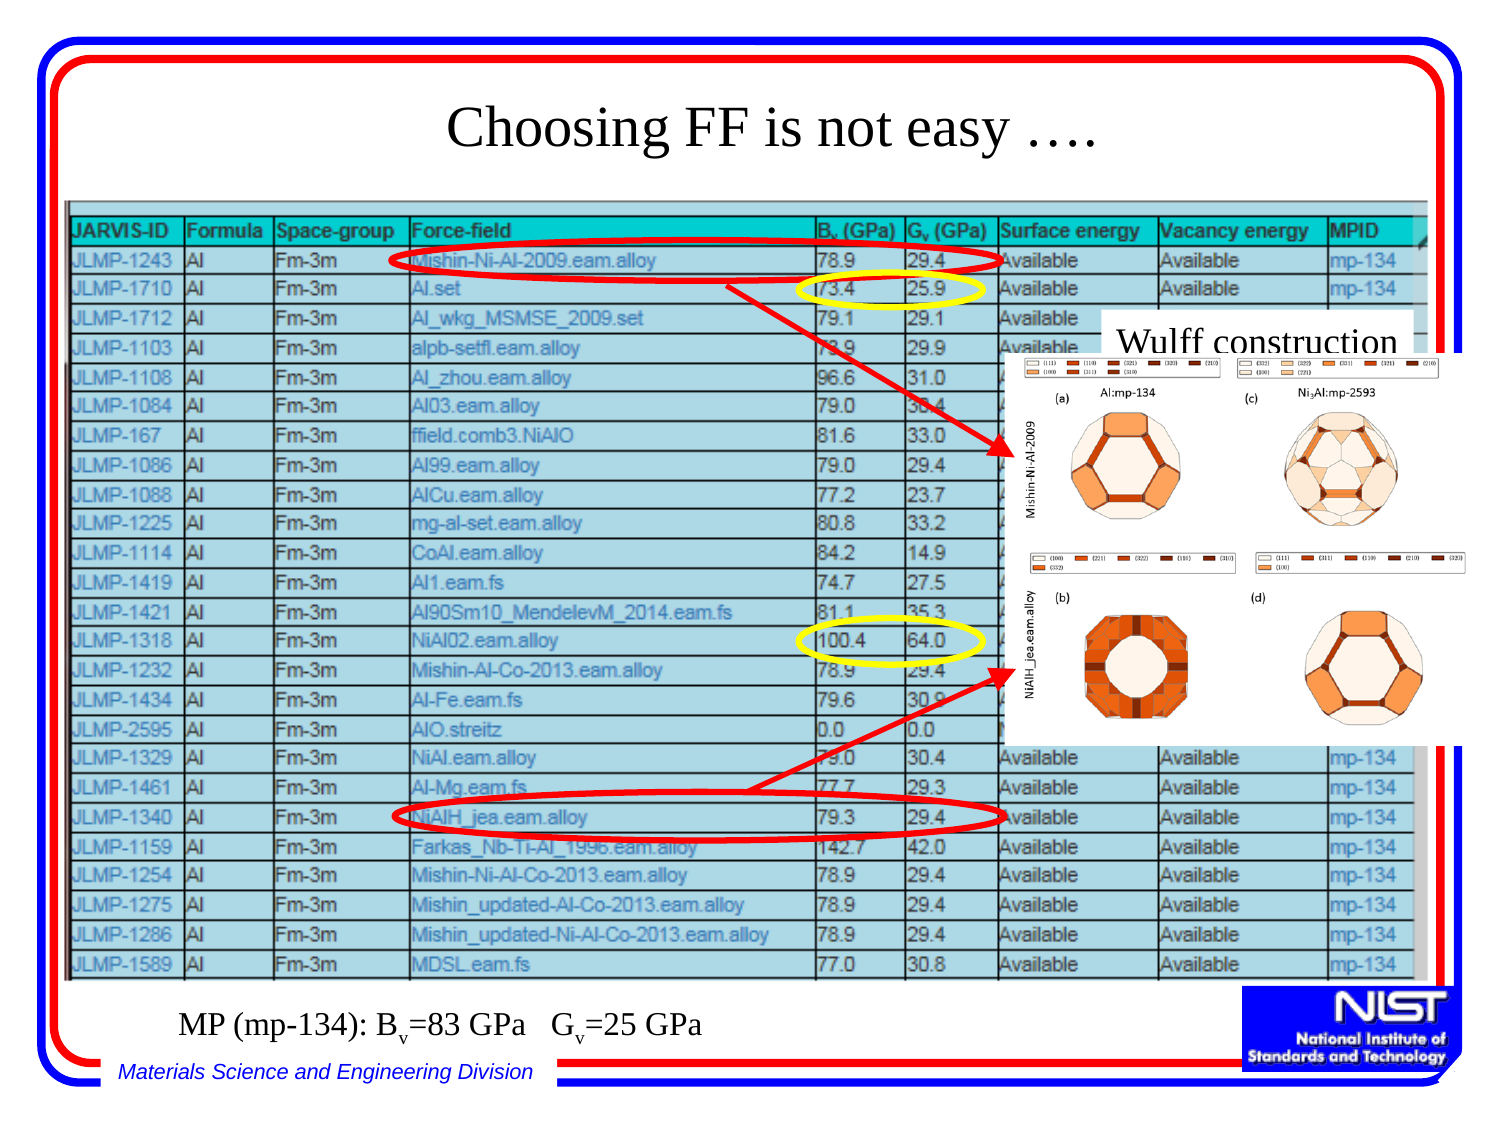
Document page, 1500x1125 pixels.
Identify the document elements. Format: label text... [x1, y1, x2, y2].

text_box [725, 285, 1016, 458]
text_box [1004, 309, 1466, 746]
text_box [63, 199, 1431, 984]
text_box Choosing FF is not easy …. [431, 81, 1128, 166]
picture [1450, 1067, 1460, 1078]
picture [1236, 977, 1460, 1078]
text_box MP (mp-134): Bv=83 GPa Gv=25 GPa [163, 995, 718, 1056]
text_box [746, 668, 1017, 793]
